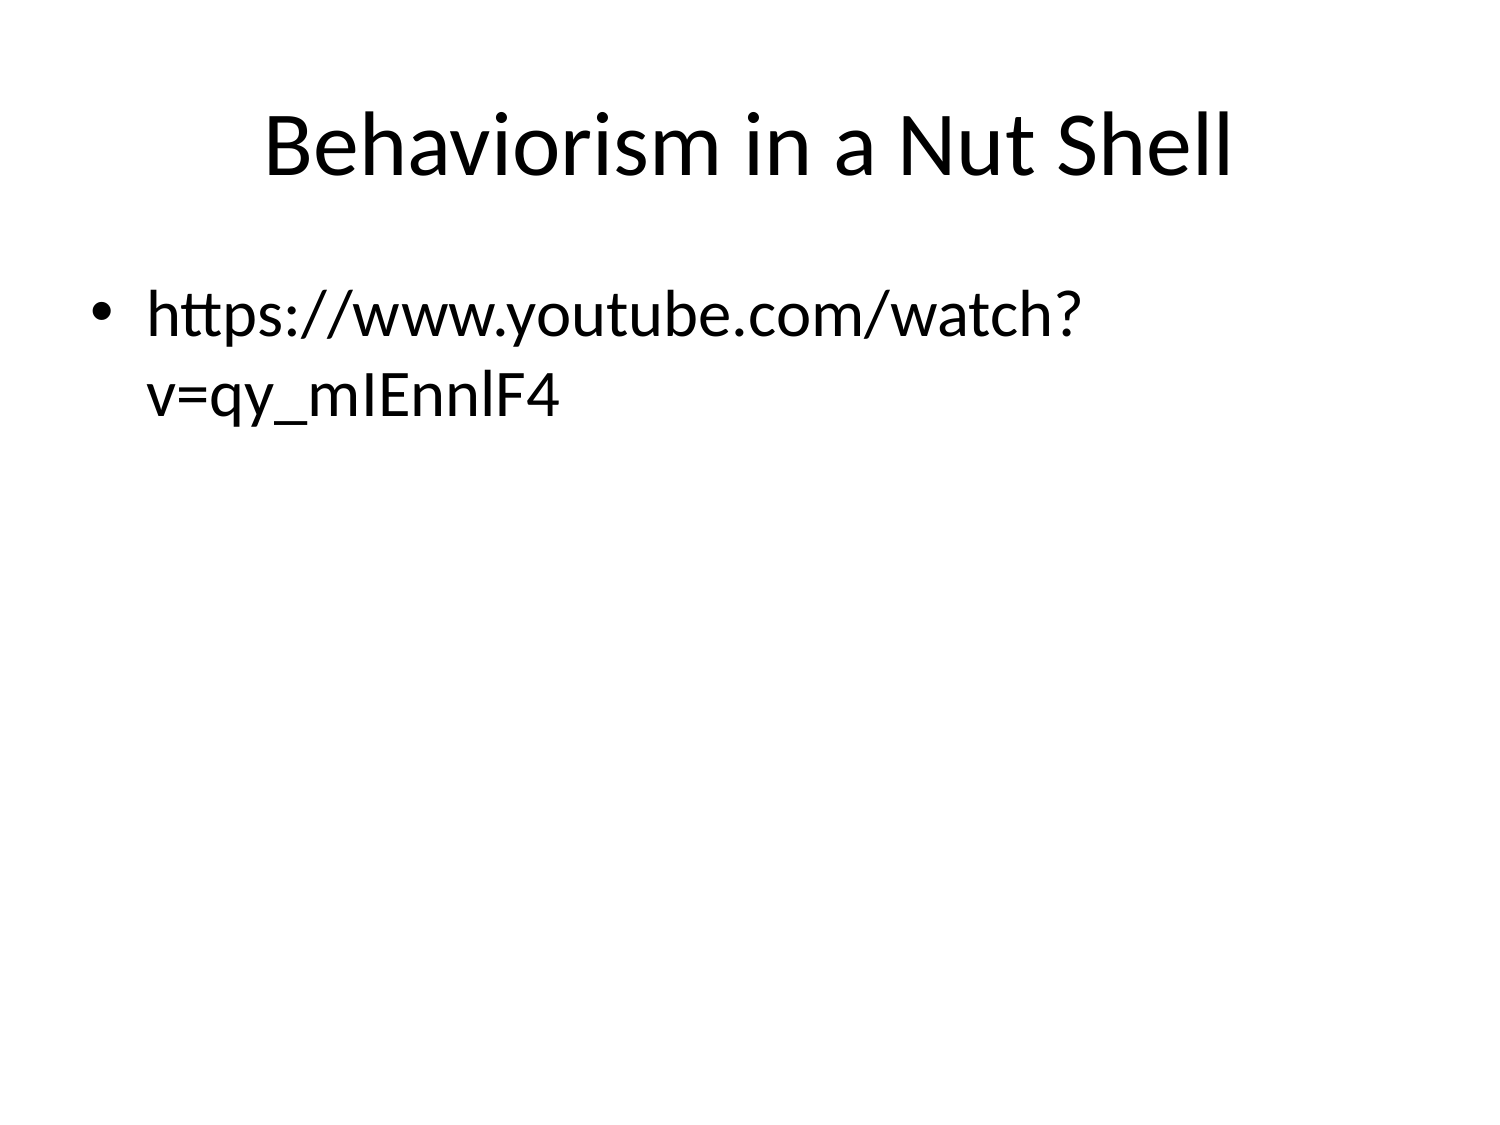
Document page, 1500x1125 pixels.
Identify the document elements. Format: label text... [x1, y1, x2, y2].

list https://www.youtube.com/watch?v=qy_mIEnnlF4 [75, 262, 1425, 1005]
title Behaviorism in a Nut Shell [75, 45, 1425, 233]
